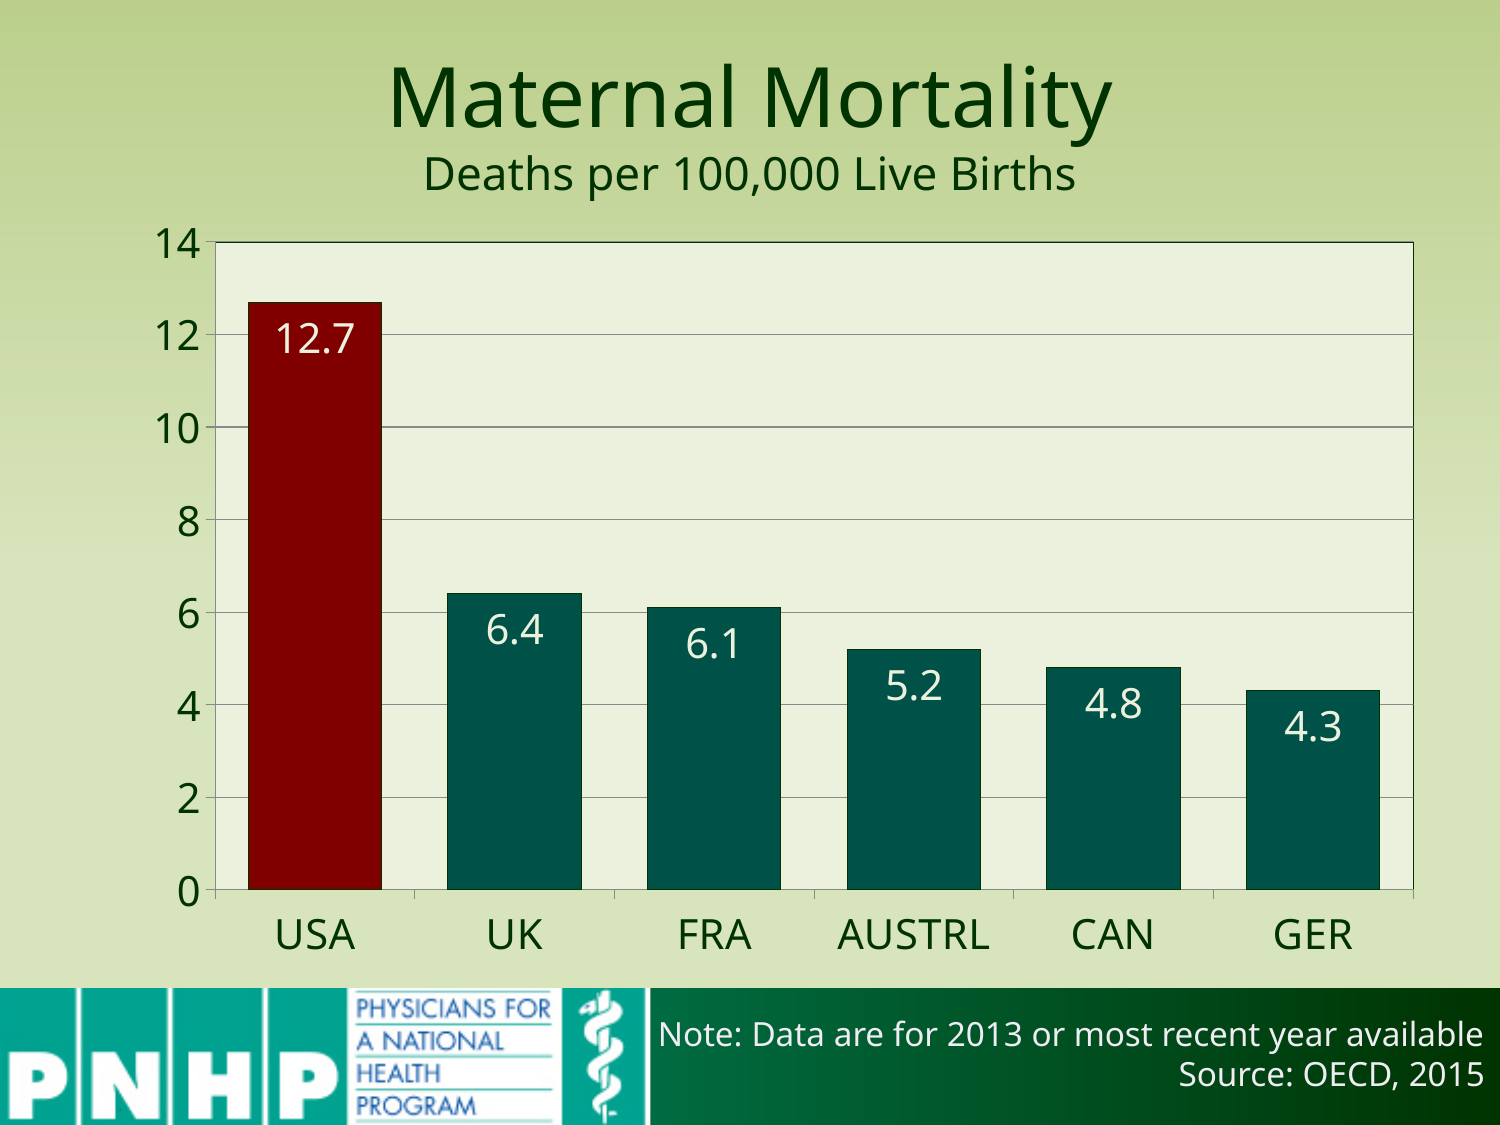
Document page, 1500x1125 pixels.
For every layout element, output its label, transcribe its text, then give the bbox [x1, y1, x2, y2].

title Maternal Mortality Deaths per 100,000 Live Births [0, 28, 1500, 216]
text_box Note: Data are for 2013 or most recent year available Source: OECD, 2015 [555, 1006, 1500, 1101]
picture [0, 988, 651, 1125]
chart [127, 197, 1440, 978]
